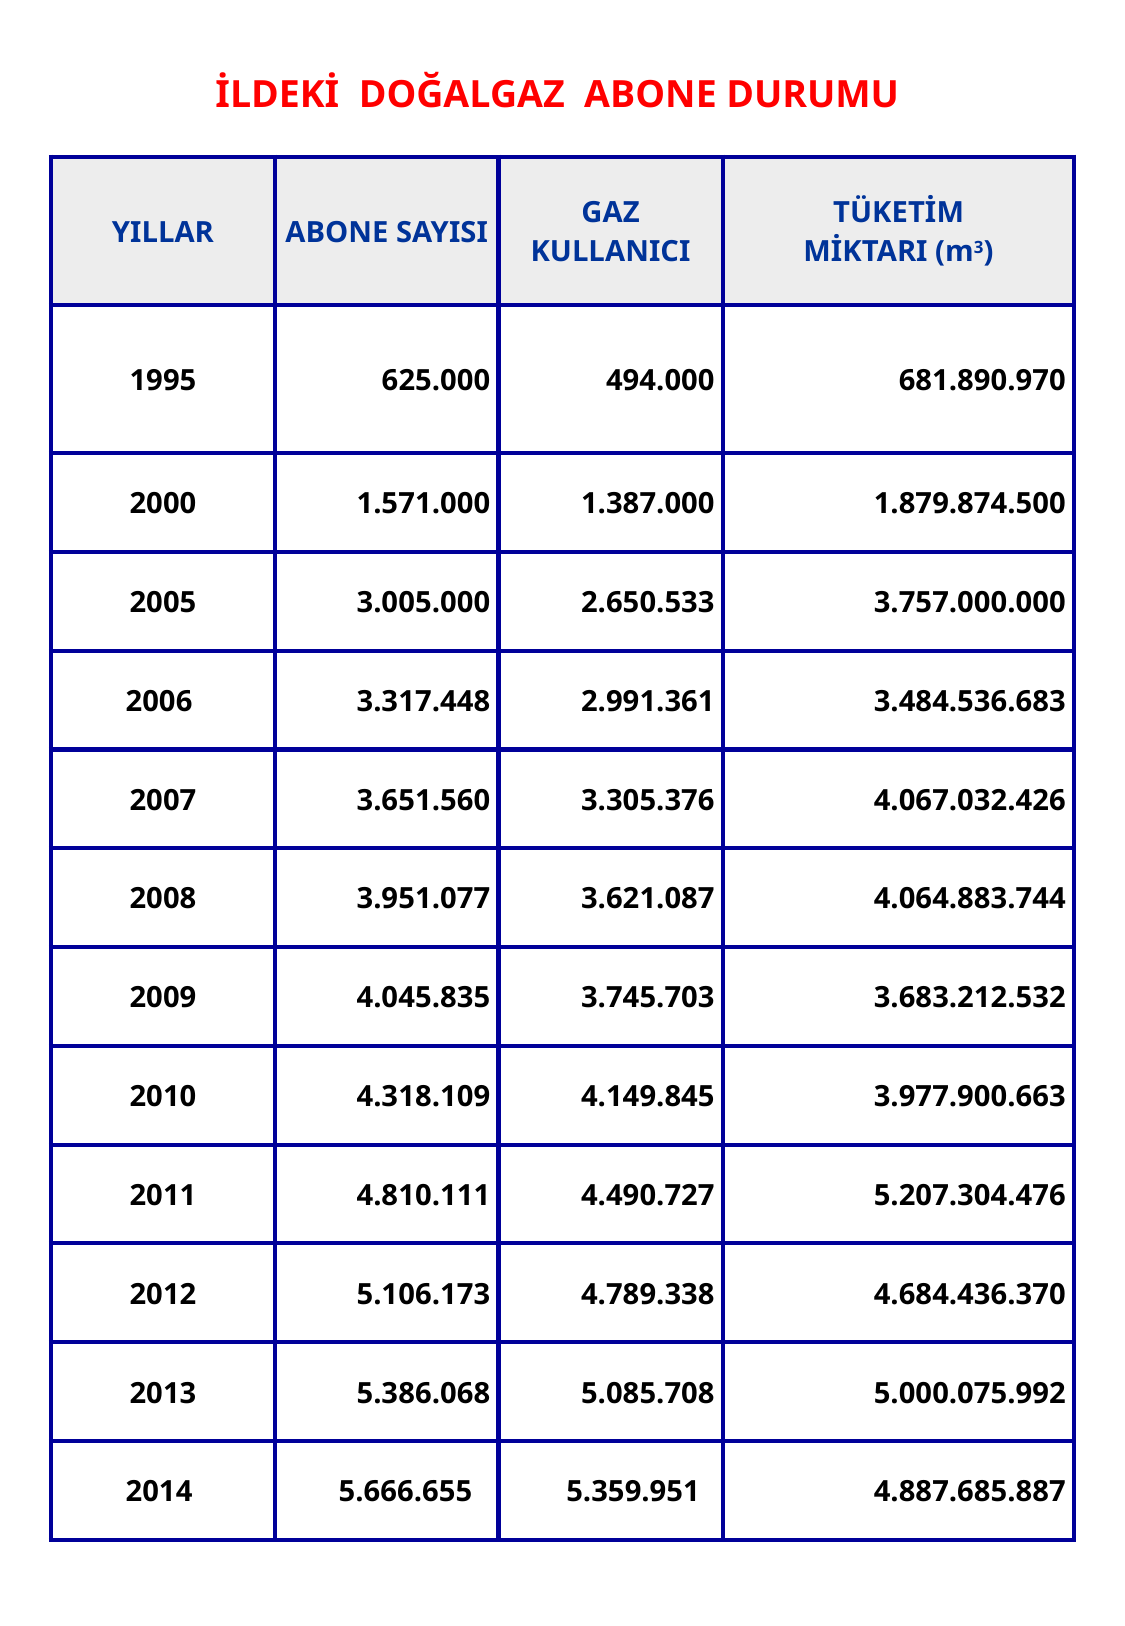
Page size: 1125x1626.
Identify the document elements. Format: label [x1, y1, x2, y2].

table_cell [277, 1245, 496, 1340]
table_cell [277, 554, 496, 649]
table_cell [725, 307, 1072, 451]
table_cell [501, 307, 721, 451]
table_cell [53, 1344, 273, 1439]
table_cell [501, 1344, 721, 1439]
table_cell [501, 653, 721, 747]
table_cell [725, 1443, 1072, 1538]
table_cell [725, 653, 1072, 747]
table_cell [53, 1245, 273, 1340]
table_cell [53, 1443, 273, 1538]
table_cell [501, 1443, 721, 1538]
table_cell [277, 1147, 496, 1241]
table_cell [501, 850, 721, 945]
table_cell [725, 949, 1072, 1044]
table_header [53, 159, 273, 303]
table_cell [725, 554, 1072, 649]
table_cell [725, 1344, 1072, 1439]
table_cell [501, 1048, 721, 1143]
table_header [725, 159, 1072, 303]
table_cell [53, 1147, 273, 1241]
table_cell [53, 752, 273, 846]
table_cell [277, 653, 496, 747]
table_cell [277, 1344, 496, 1439]
table_cell [53, 307, 273, 451]
table_cell [53, 850, 273, 945]
table_header [501, 159, 721, 303]
table_cell [725, 752, 1072, 846]
table_cell [725, 1048, 1072, 1143]
table_cell [277, 455, 496, 550]
table_cell [501, 554, 721, 649]
table_cell [725, 850, 1072, 945]
table_cell [53, 1048, 273, 1143]
table_cell [501, 949, 721, 1044]
title [75, 68, 1040, 155]
table_cell [53, 455, 273, 550]
table_cell [53, 554, 273, 649]
table_cell [277, 949, 496, 1044]
table_cell [501, 1245, 721, 1340]
table_cell [277, 1443, 496, 1538]
table_header [277, 159, 496, 303]
table_cell [501, 1147, 721, 1241]
table_cell [277, 752, 496, 846]
table_cell [725, 1147, 1072, 1241]
table_cell [277, 307, 496, 451]
table_cell [277, 850, 496, 945]
table_cell [277, 1048, 496, 1143]
table_cell [53, 949, 273, 1044]
table_cell [725, 1245, 1072, 1340]
table_cell [53, 653, 273, 747]
table_cell [501, 752, 721, 846]
table_cell [501, 455, 721, 550]
table_cell [725, 455, 1072, 550]
